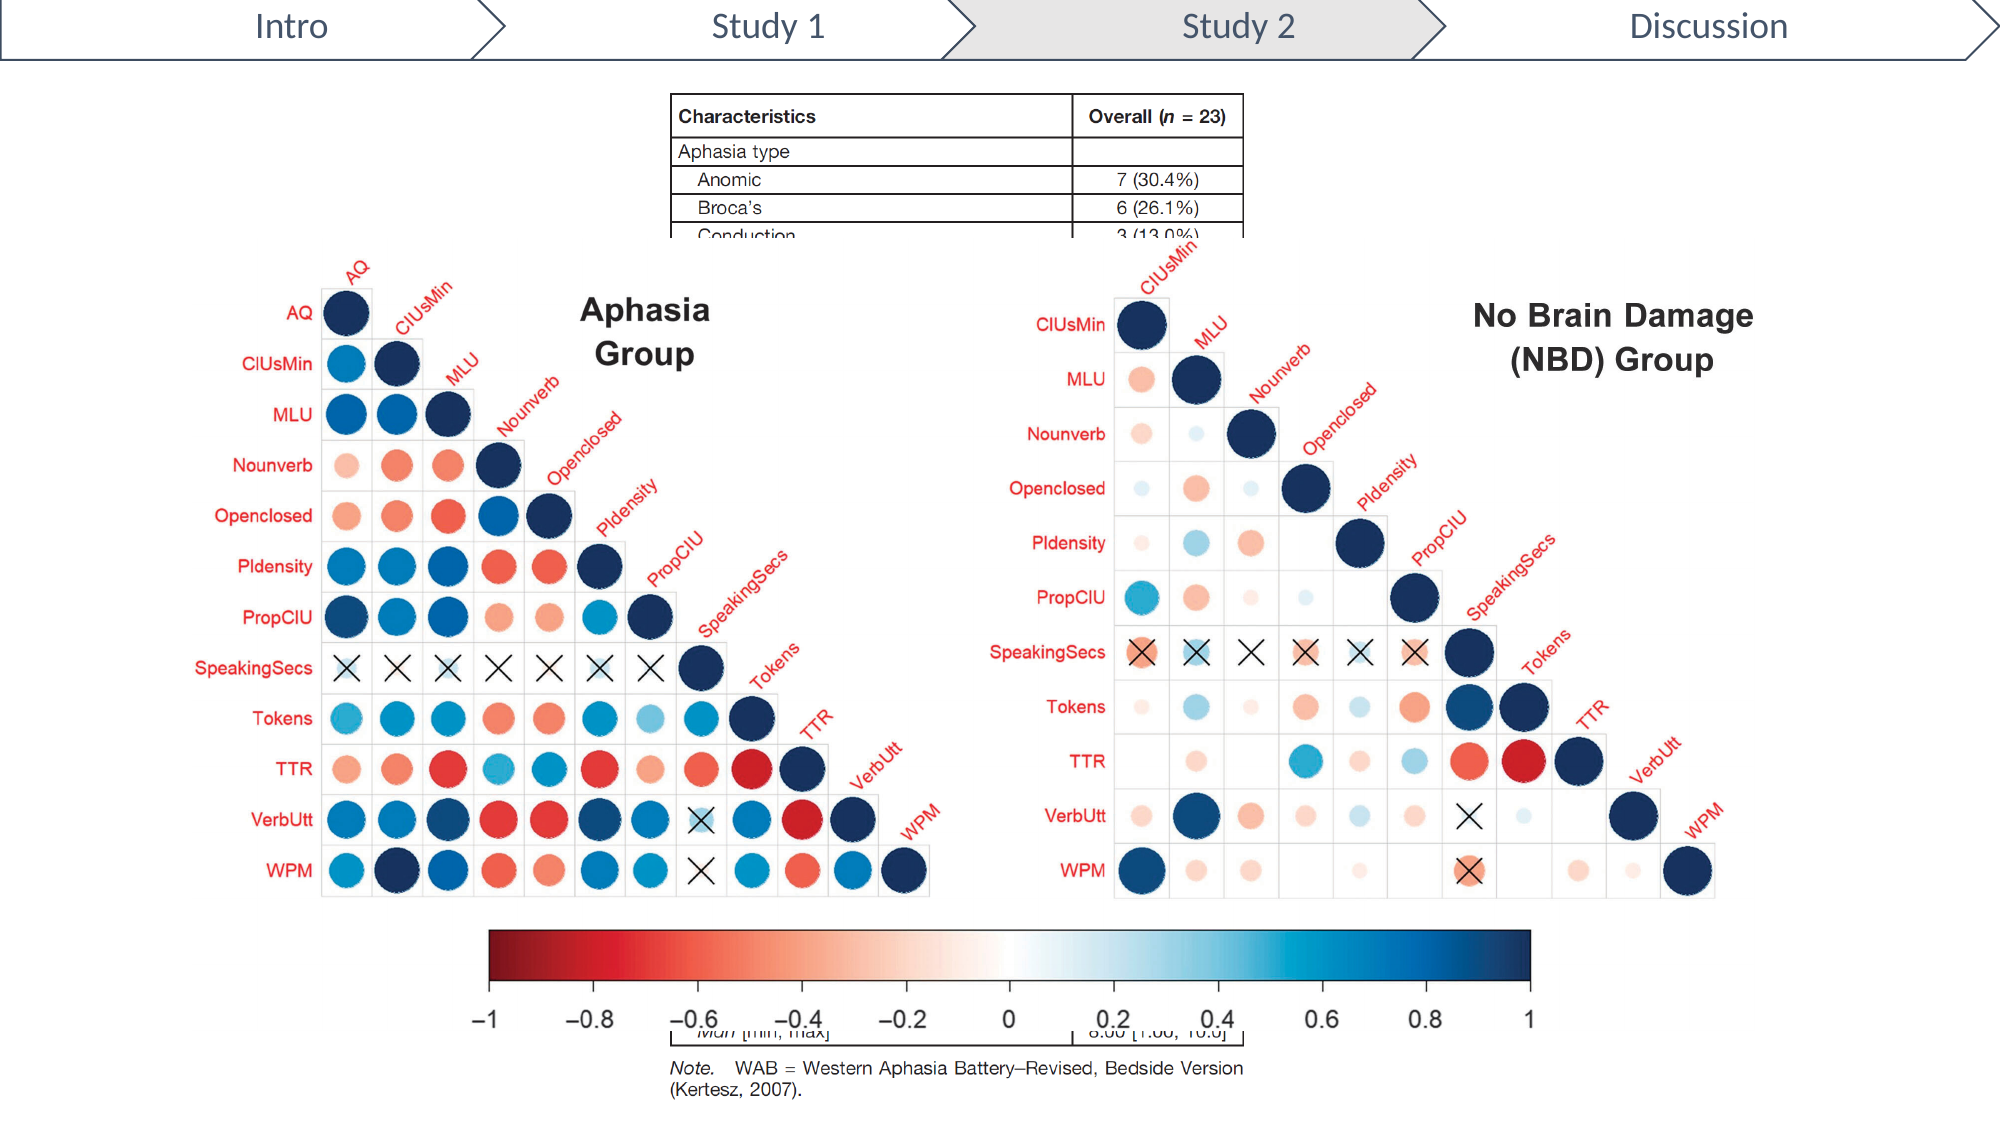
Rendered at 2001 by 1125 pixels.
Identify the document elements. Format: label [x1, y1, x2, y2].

picture [192, 128, 1755, 1103]
text_box [0, 0, 2000, 128]
